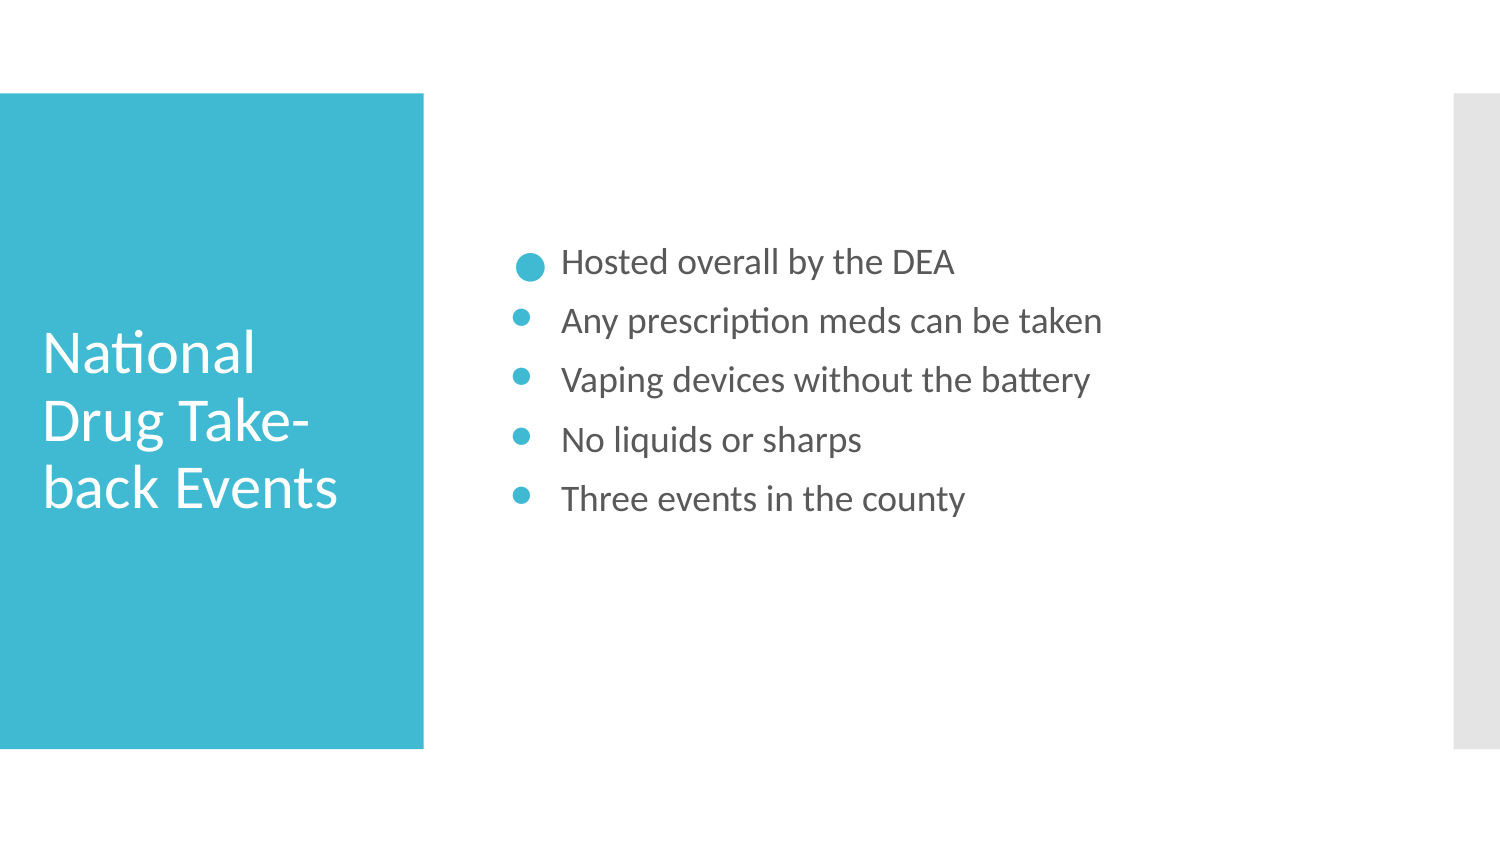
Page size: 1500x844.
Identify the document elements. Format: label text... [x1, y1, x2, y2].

list Hosted overall by the DEA Any prescription meds can be taken Vaping devices without the battery No liquids or sharps Three events in the county [473, 50, 1374, 771]
title National Drug Take-back Events [31, 138, 394, 705]
